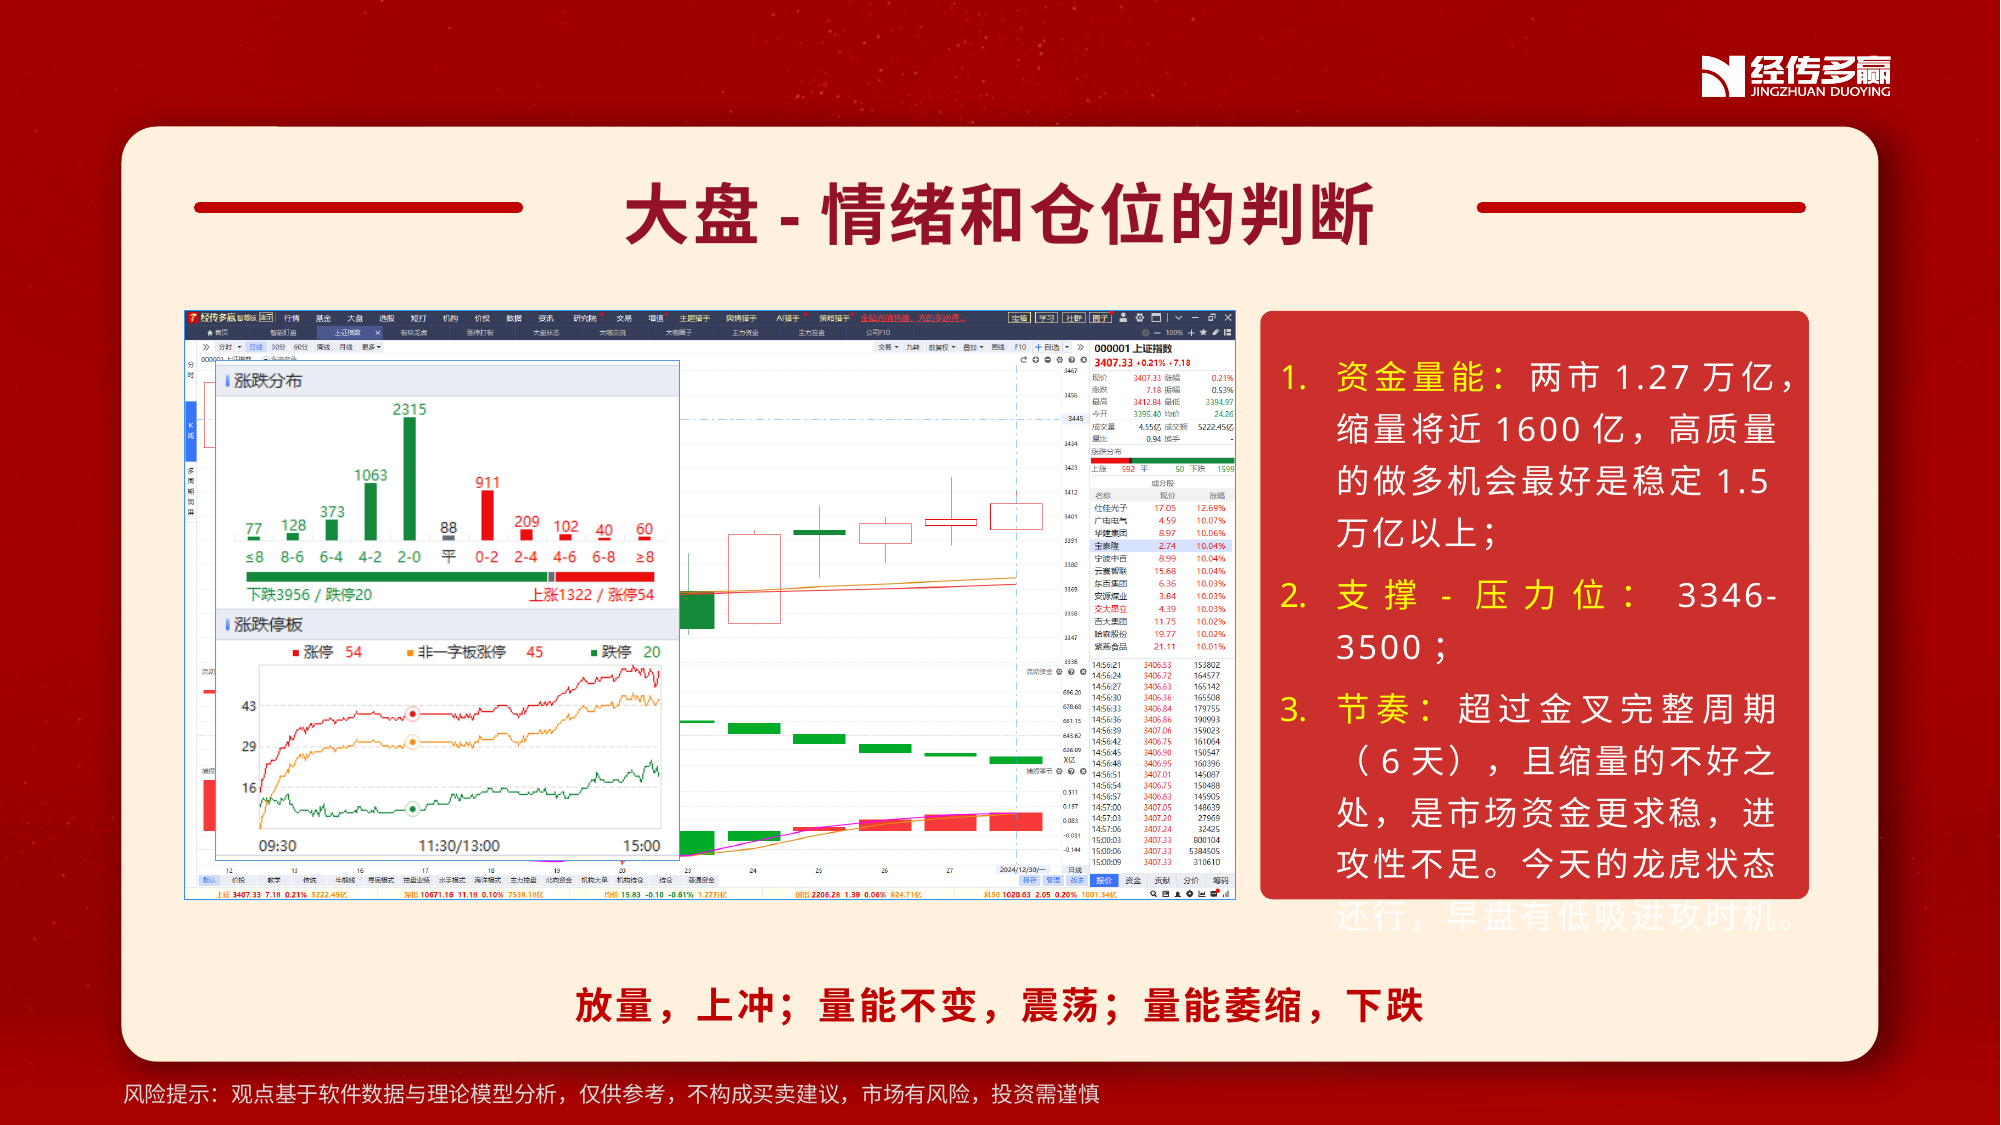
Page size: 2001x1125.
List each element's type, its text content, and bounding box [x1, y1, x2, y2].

text_box [1260, 310, 1810, 900]
list 放量，上冲；量能不变，震荡；量能萎缩，下跌 [367, 961, 1633, 1095]
list 大盘-情绪和仓位的判断 [517, 150, 1483, 259]
picture [0, 0, 2000, 1125]
text_box 资金量能：两市1.27万亿，缩量将近1600亿，高质量的做多机会最好是稳定1.5万亿以上； 支撑-压力位：3346-3500； 节奏：超过金叉完整周期（6天），且缩量的不好之处，是市场资金更求稳，进攻性不足。今天的龙虎状态还行，早盘有低吸进攻时机。 [1265, 336, 1795, 943]
